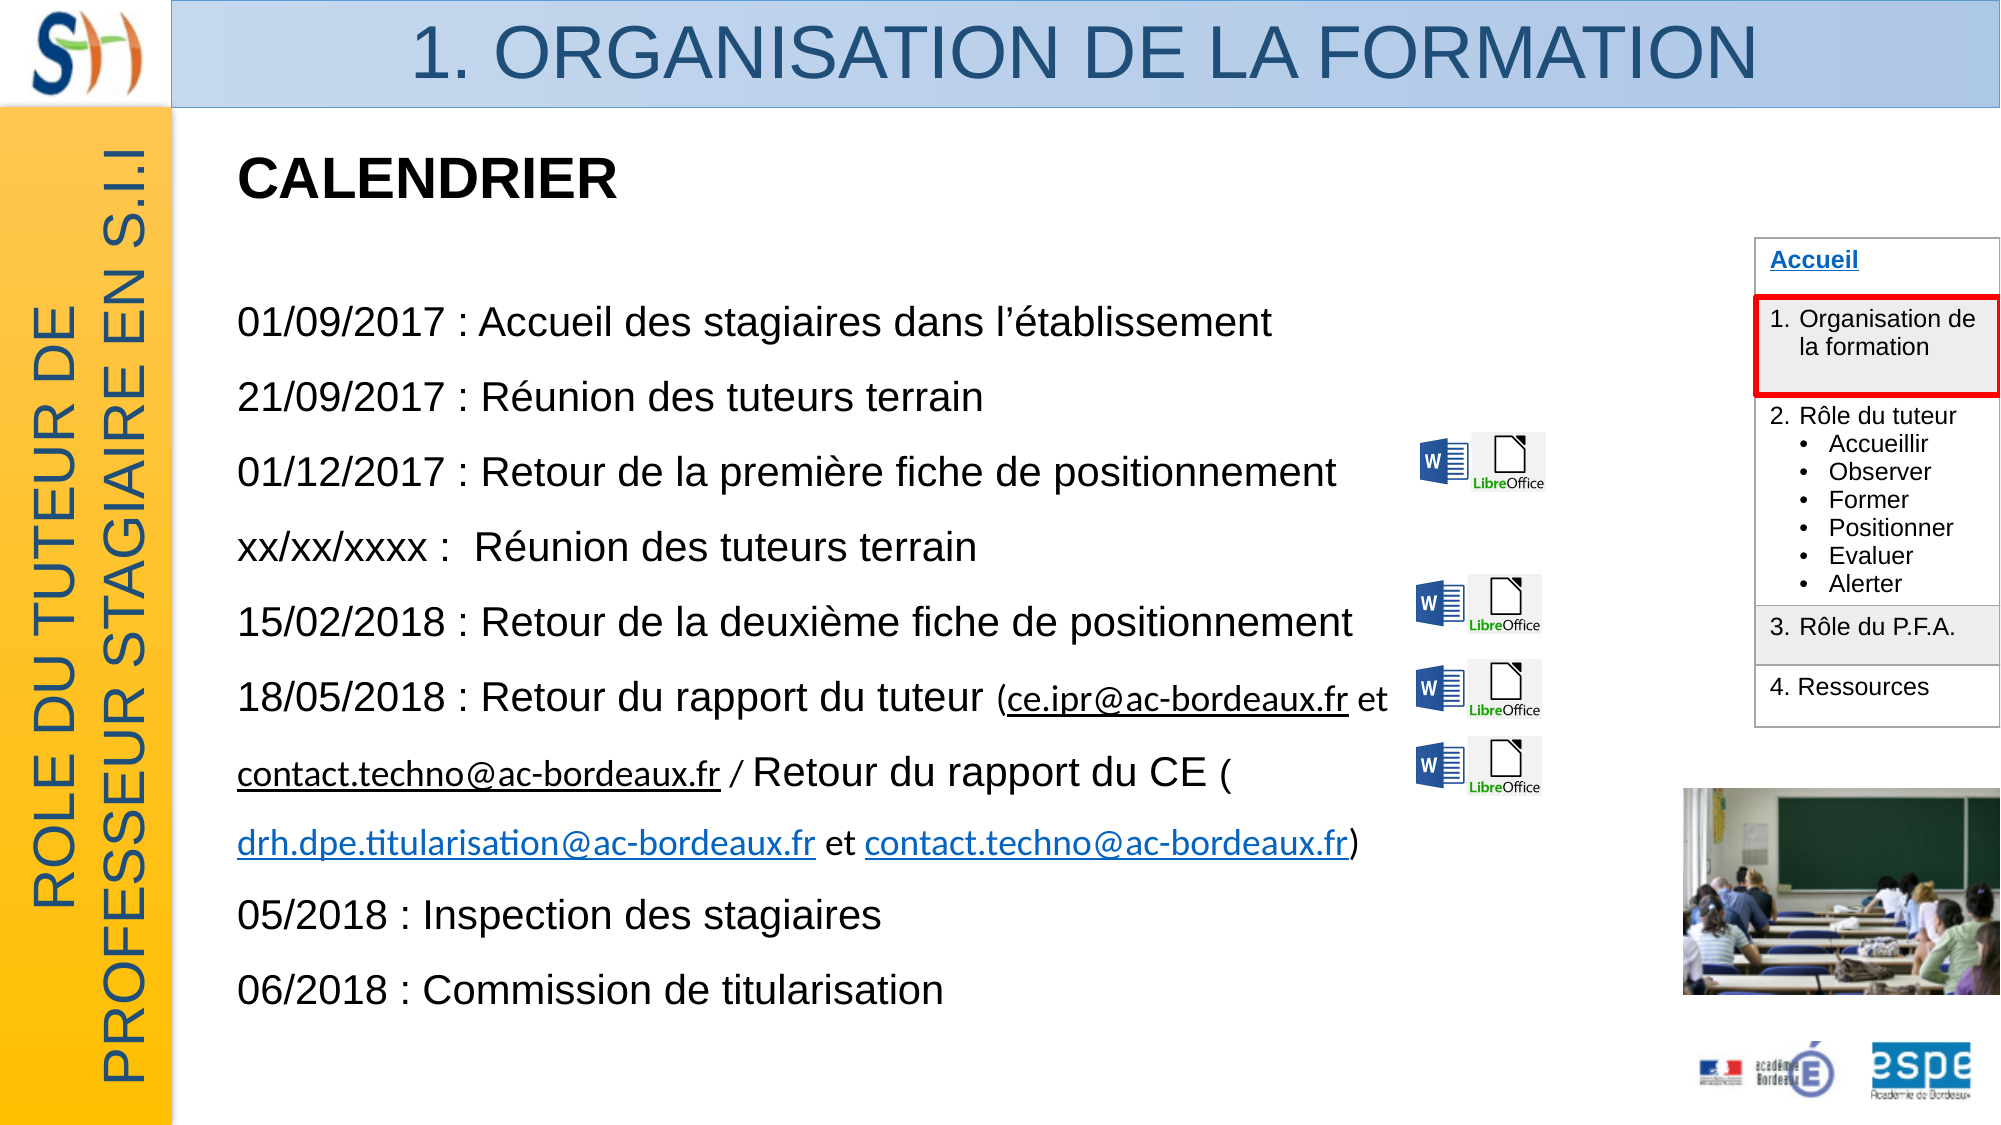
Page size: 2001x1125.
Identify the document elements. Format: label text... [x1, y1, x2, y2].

picture [1420, 432, 1546, 492]
picture [1416, 574, 1542, 634]
title 1. ORGANISATION DE LA FORMATION [171, 0, 2000, 108]
picture [1416, 736, 1542, 796]
text_box [1755, 296, 2000, 396]
picture [1694, 1041, 1841, 1101]
picture [1683, 788, 2000, 995]
picture [27, 10, 144, 98]
picture [1871, 1041, 1972, 1101]
text_box CALENDRIER 01/09/2017 : Accueil des stagiaires dans l’établissement 21/09/2017 : Réunion des tuteurs terrain 01/12/2017 : Retour de la première fiche de positionnement xx/xx/xxxx : Réunion des tuteurs terrain 15/02/2018 : Retour de la deuxième fiche de positionnement 18/05/2018 : Retour du rapport du tuteur (ce.ipr@ac-bordeaux.fr et contact.techno@ac-bordeaux.fr / Retour du rapport du CE (drh.dpe.titularisation@ac-bordeaux.fr et contact.techno@ac-bordeaux.fr) 05/2018 : Inspection des stagiaires 06/2018 : Commission de titularisation [222, 132, 1638, 1021]
picture [1416, 659, 1542, 719]
